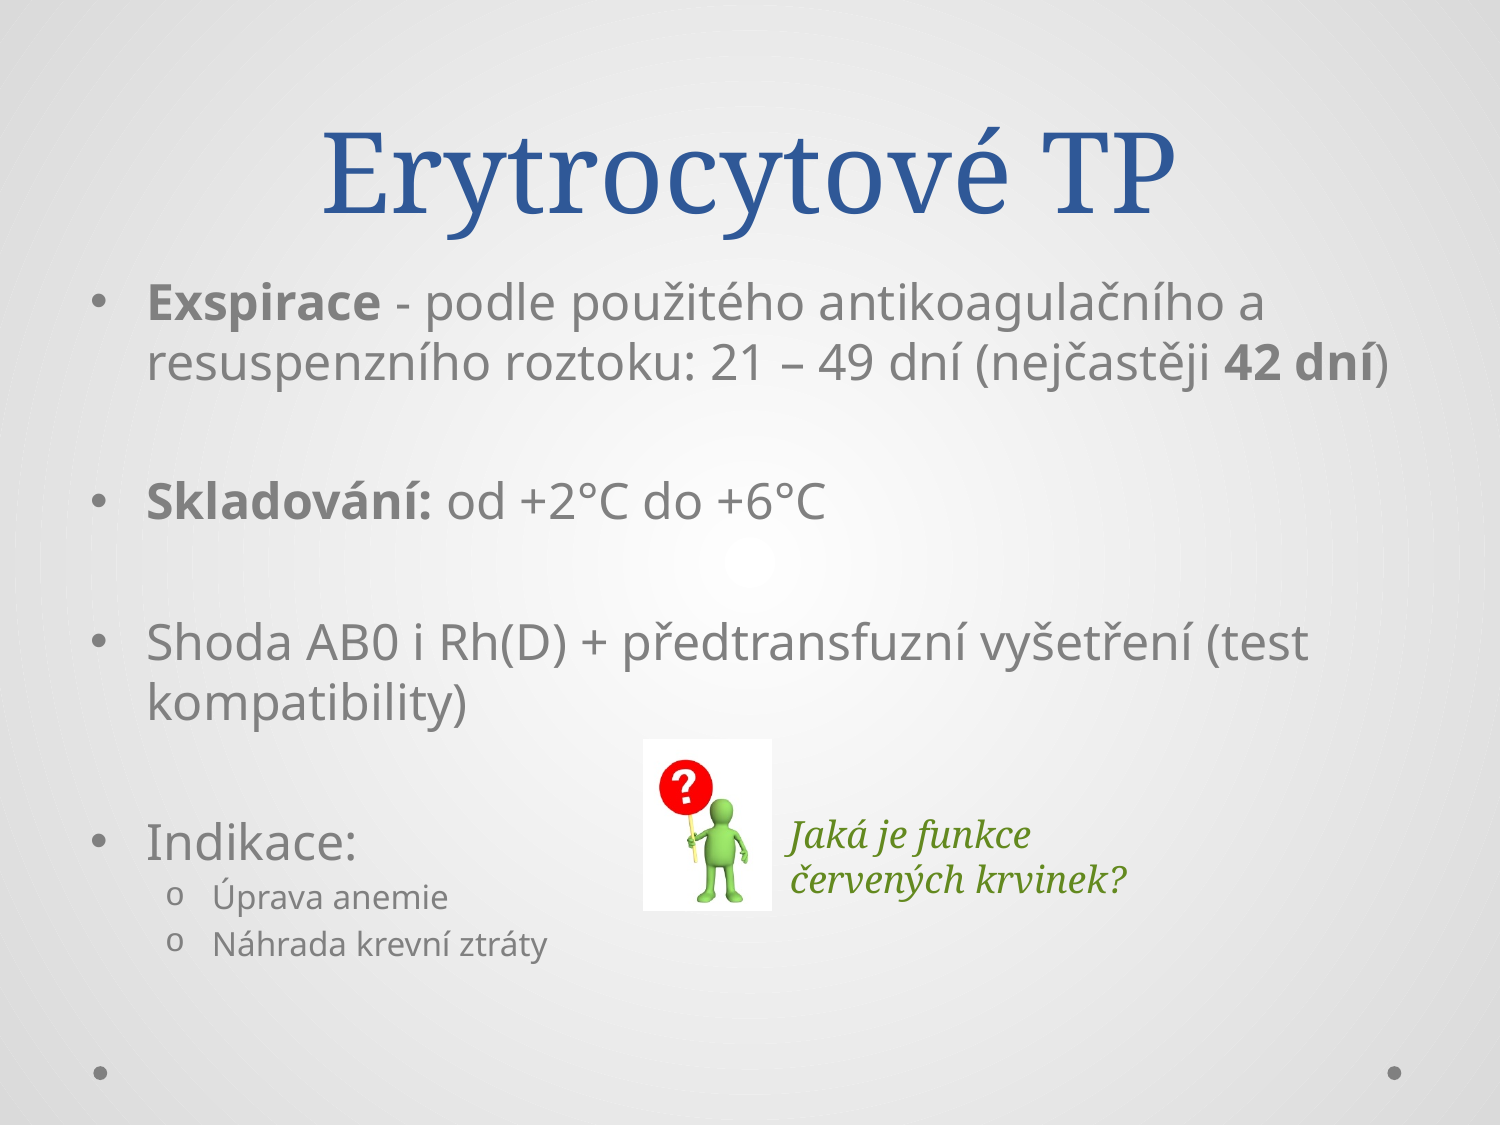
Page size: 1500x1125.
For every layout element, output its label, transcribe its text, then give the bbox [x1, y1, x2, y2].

picture [643, 739, 772, 911]
text_box Jaká je funkce červených krvinek? [776, 803, 1225, 909]
list Exspirace - podle použitého antikoagulačního a resuspenzního roztoku: 21 – 49 dní (nejčastěji 42 dní) Skladování: od +2°C do +6°C Shoda AB0 i Rh(D) + předtransfuzní vyšetření (test kompatibility) Indikace: Úprava anemie Náhrada krevní ztráty [75, 262, 1425, 1005]
title Erytrocytové TP [75, 0, 1425, 244]
